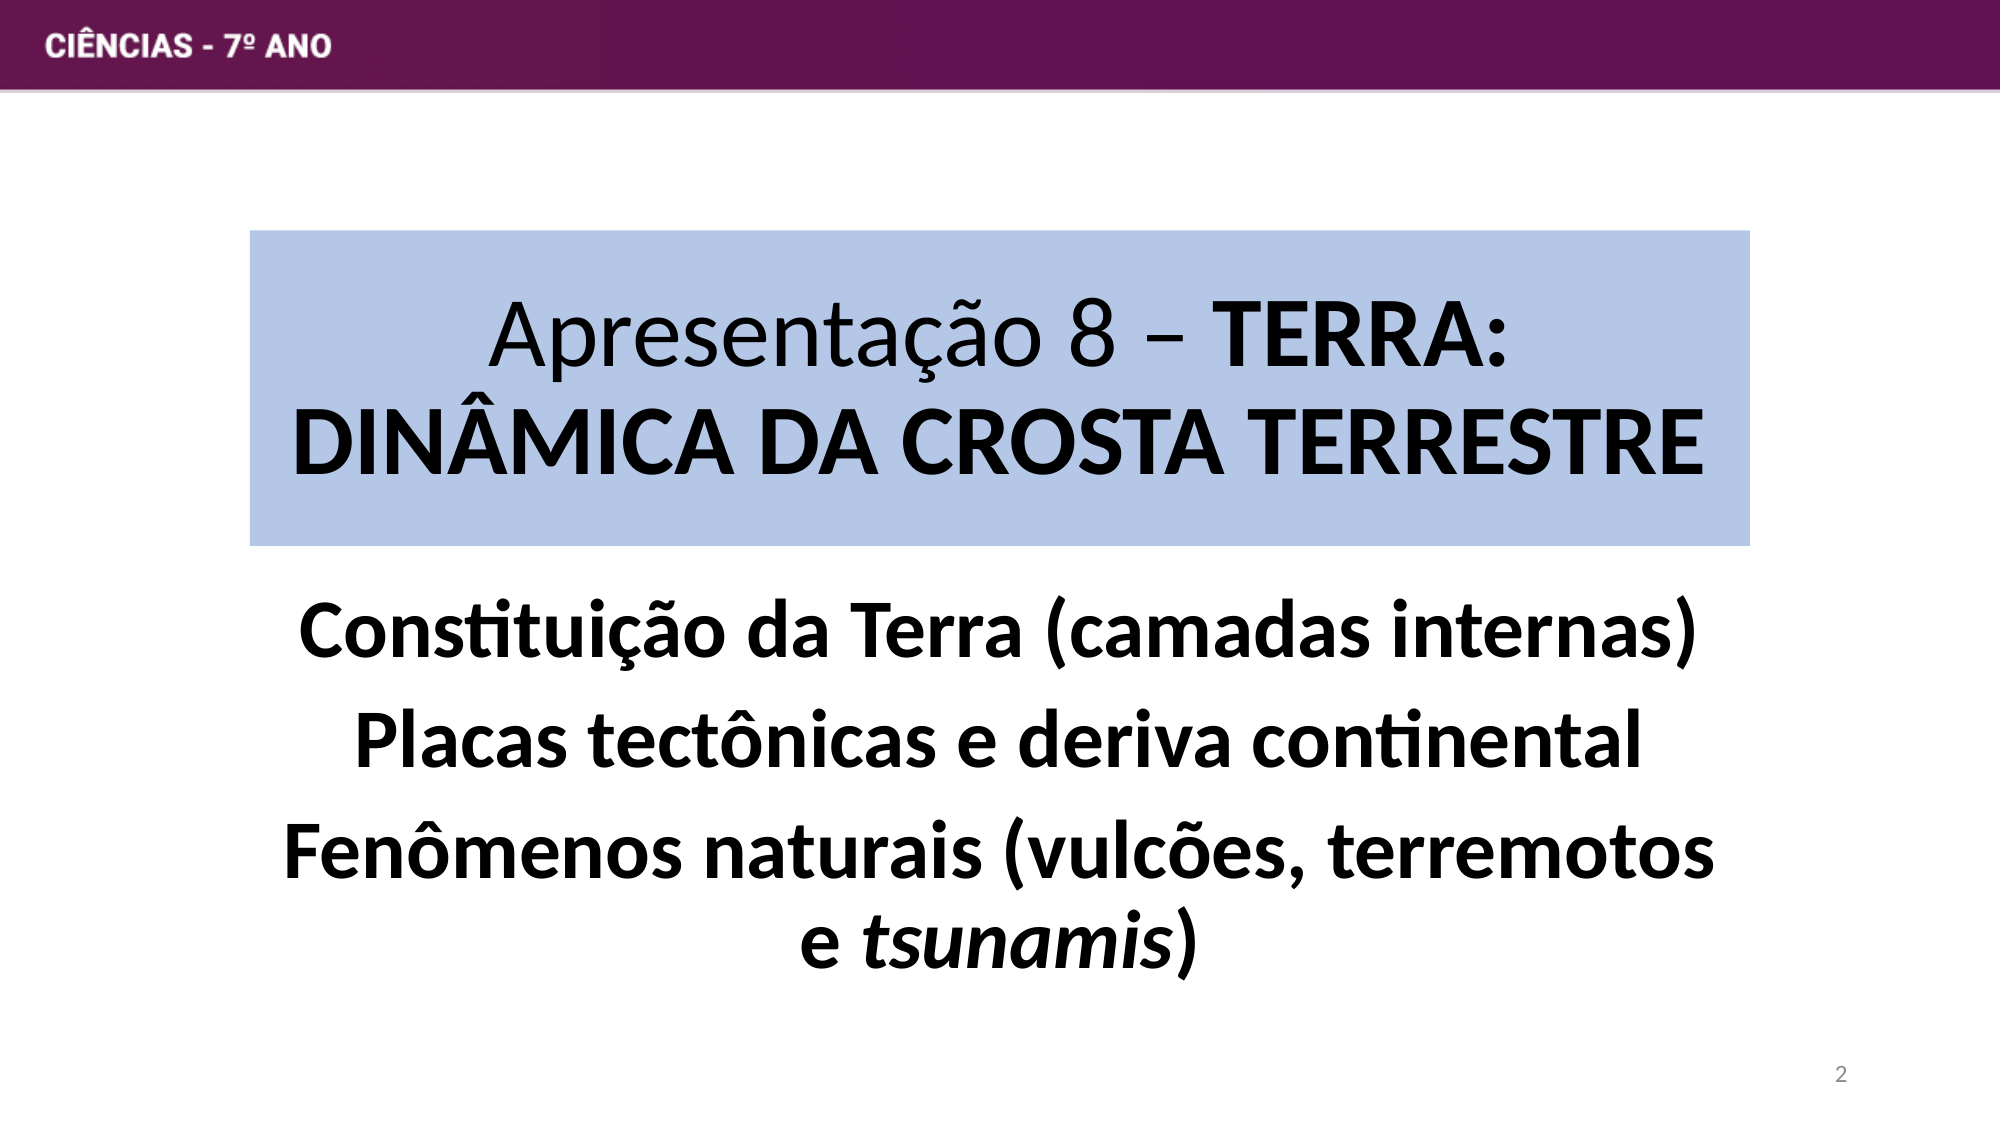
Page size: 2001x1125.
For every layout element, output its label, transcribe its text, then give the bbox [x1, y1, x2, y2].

subtitle Constituição da Terra (camadas internas) Placas tectônicas e deriva continental Fenômenos naturais (vulcões, terremotos e tsunamis) [249, 577, 1750, 993]
slide_number 2 [1412, 1042, 1863, 1103]
picture [0, 0, 2000, 93]
title Apresentação 8 – TERRA: DINÂMICA DA CROSTA TERRESTRE [249, 230, 1750, 546]
